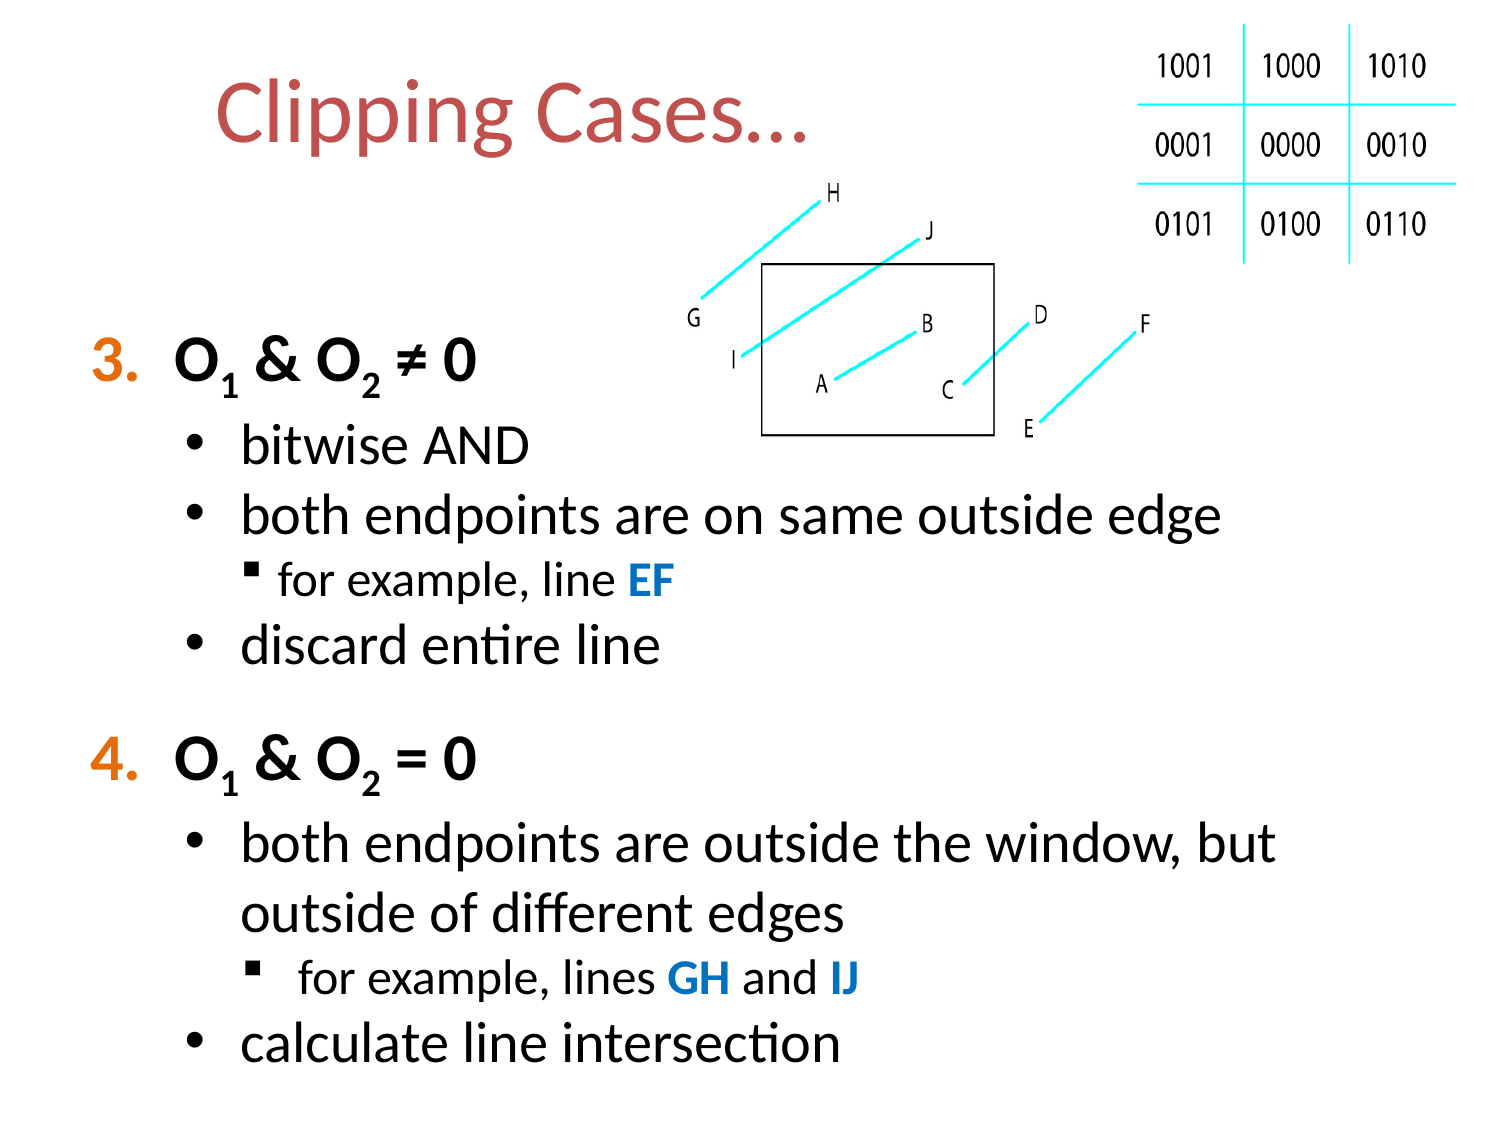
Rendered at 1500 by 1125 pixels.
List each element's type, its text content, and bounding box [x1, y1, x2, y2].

picture [687, 24, 1463, 445]
list O1 & O2 ≠ 0 bitwise AND both endpoints are on same outside edge for example, line EF discard entire line O1 & O2 = 0 both endpoints are outside the window, but outside of different edges for example, lines GH and IJ calculate line intersection [75, 307, 1425, 1050]
title Clipping Cases… [24, 12, 1000, 200]
